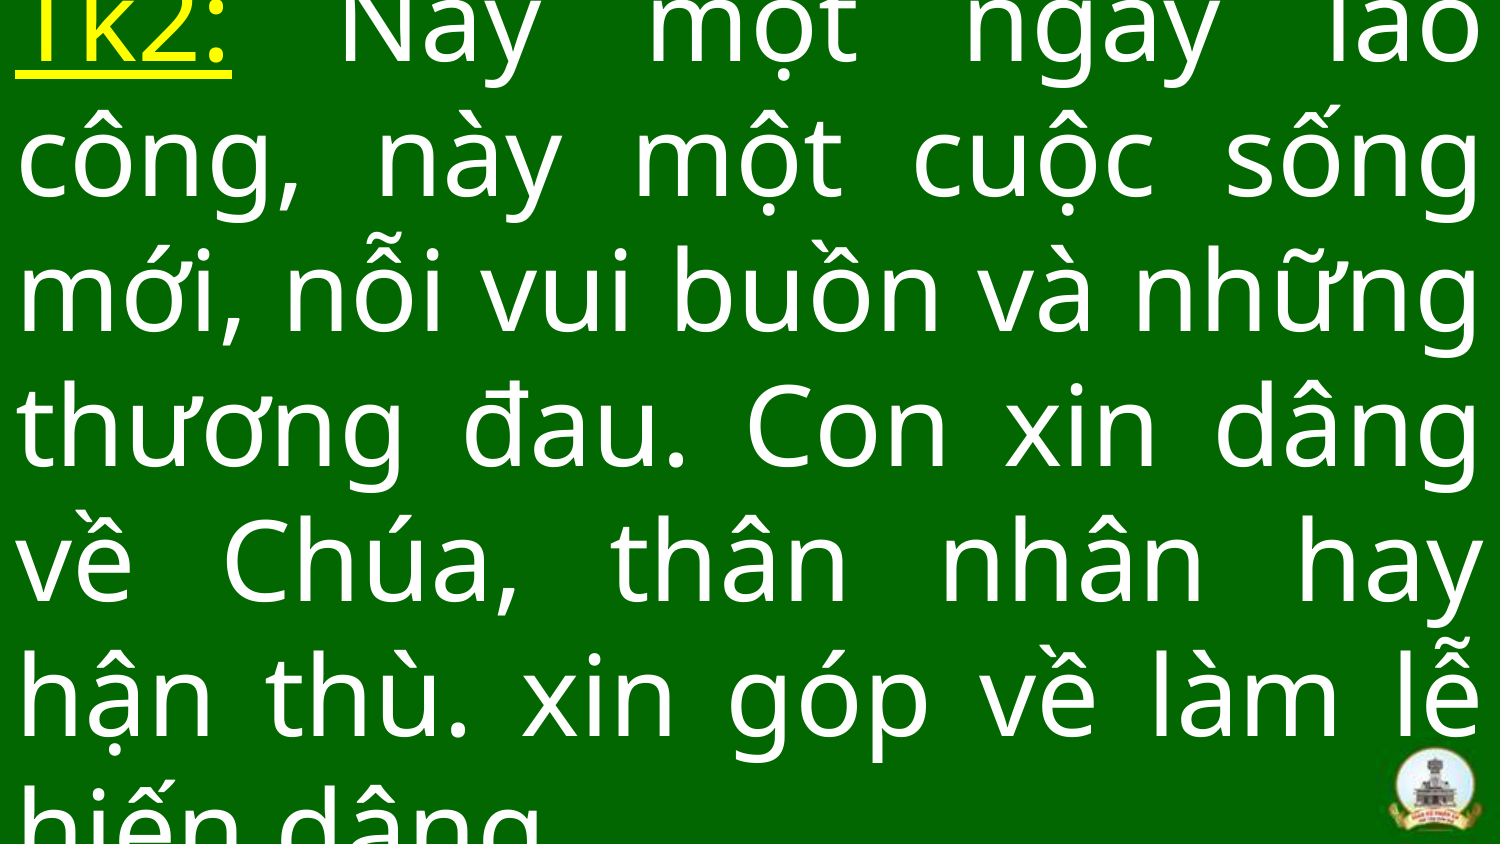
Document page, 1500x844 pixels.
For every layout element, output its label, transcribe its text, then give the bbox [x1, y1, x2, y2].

title Tk2: Này một ngày lao công, này một cuộc sống mới, nỗi vui buồn và những thương đau. Con xin dâng về Chúa, thân nhân hay hận thù. xin góp về làm lễ hiến dâng. [0, 0, 1500, 844]
